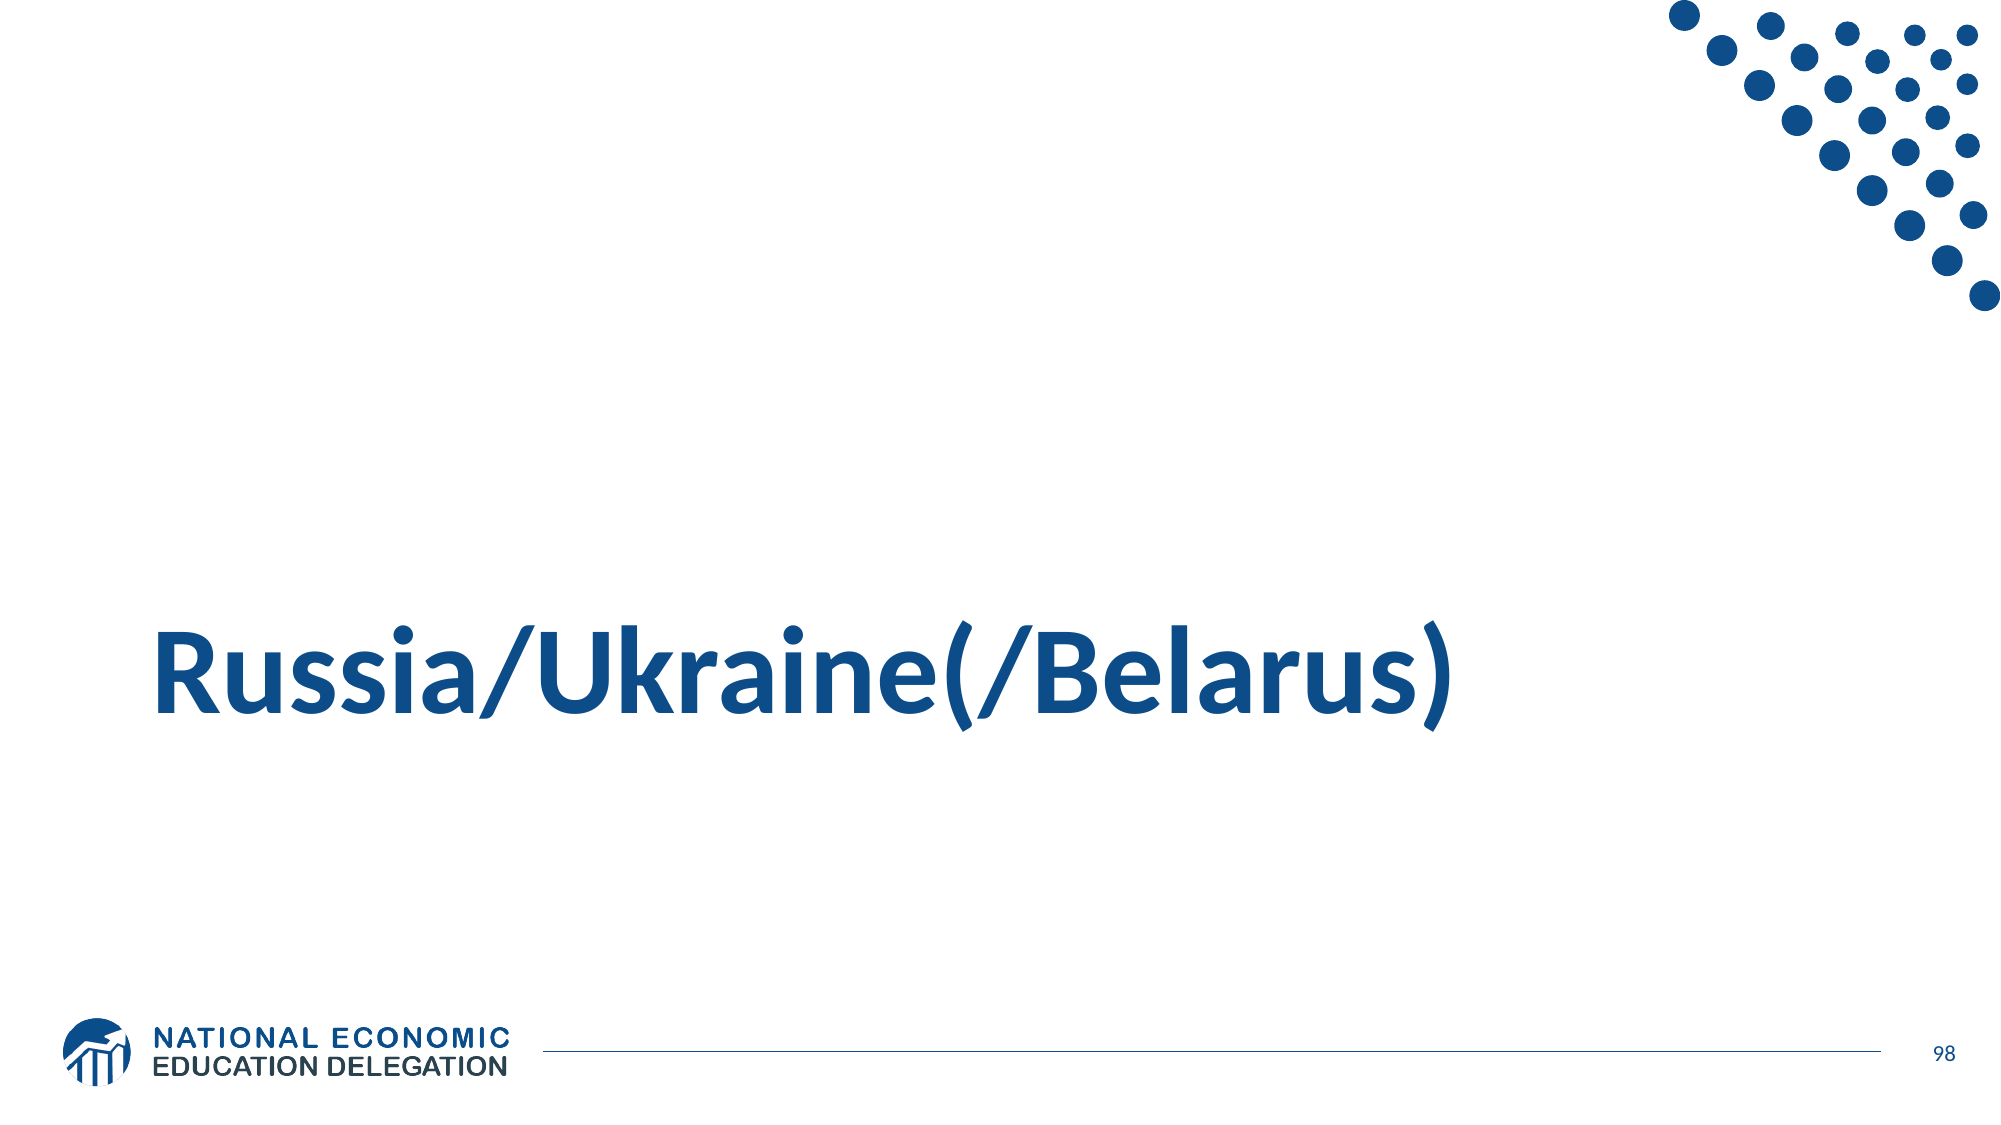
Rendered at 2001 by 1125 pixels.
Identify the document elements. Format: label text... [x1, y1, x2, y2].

picture [55, 1013, 520, 1091]
slide_number 98 [1521, 1022, 1972, 1082]
title Russia/Ukraine(/Belarus) [136, 280, 1862, 749]
